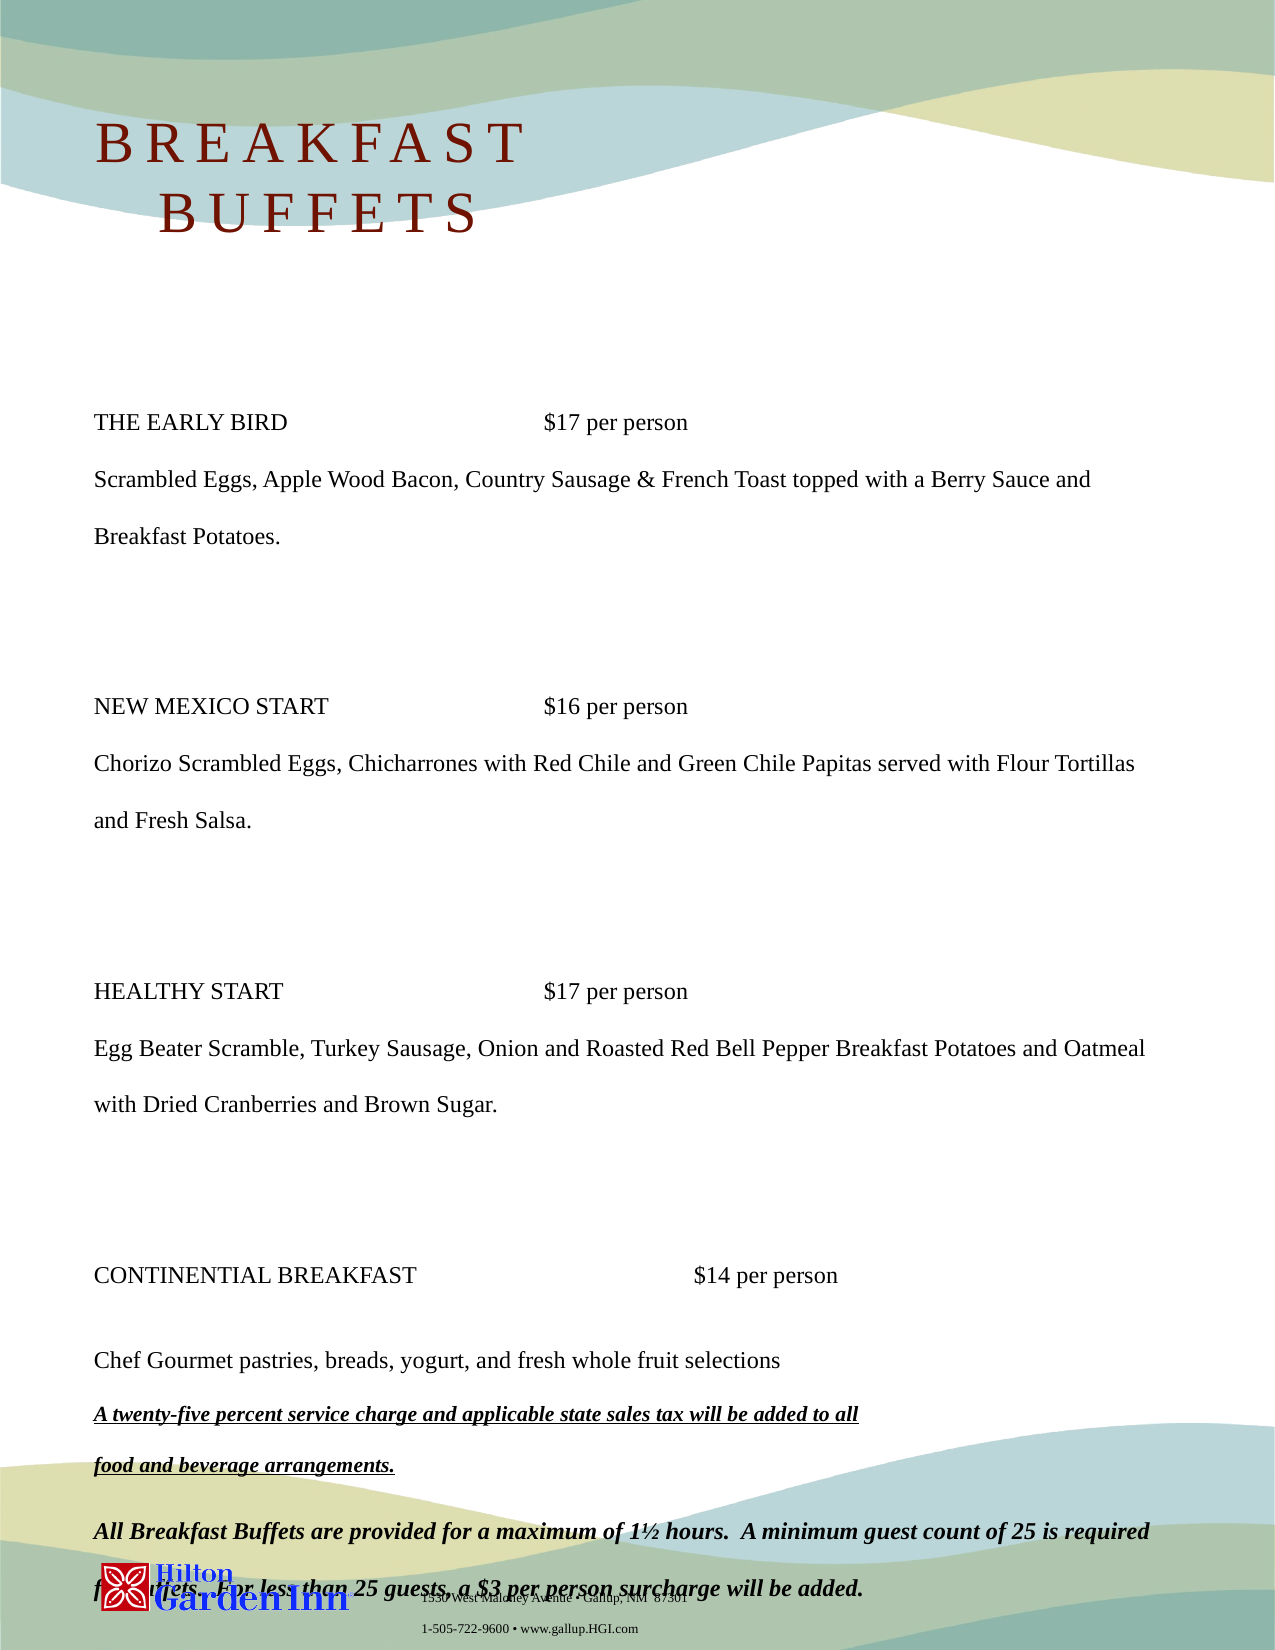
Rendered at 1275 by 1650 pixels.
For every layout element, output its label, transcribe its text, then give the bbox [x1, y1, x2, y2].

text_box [101, 1558, 354, 1625]
text_box 1530 West Maloney Avenue • Gallup, NM 87301 1-505-722-9600 • www.gallup.HGI.com [406, 1566, 1111, 1644]
list Breakfast buffets [79, 95, 731, 188]
picture [0, 0, 1275, 226]
picture [0, 1423, 1275, 1650]
text_box THE EARLY BIRD $17 per person Scrambled Eggs, Apple Wood Bacon, Country Sausage & French Toast topped with a Berry Sauce and Breakfast Potatoes. NEW MEXICO START $16 per person Chorizo Scrambled Eggs, Chicharrones with Red Chile and Green Chile Papitas served with Flour Tortillas and Fresh Salsa. HEALTHY START $17 per person Egg Beater Scramble, Turkey Sausage, Onion and Roasted Red Bell Pepper Breakfast Potatoes and Oatmeal with Dried Cranberries and Brown Sugar. CONTINENTIAL BREAKFAST $14 per person Chef Gourmet pastries, breads, yogurt, and fresh whole fruit selections All Breakfast Buffets are provided for a maximum of 1½ hours. A minimum guest count of 25 is required for buffets. For less than 25 guests, a $3 per person surcharge will be added. [93, 350, 1176, 1331]
text_box A twenty-five percent service charge and applicable state sales tax will be added to all food and beverage arrangements. [93, 1374, 894, 1478]
